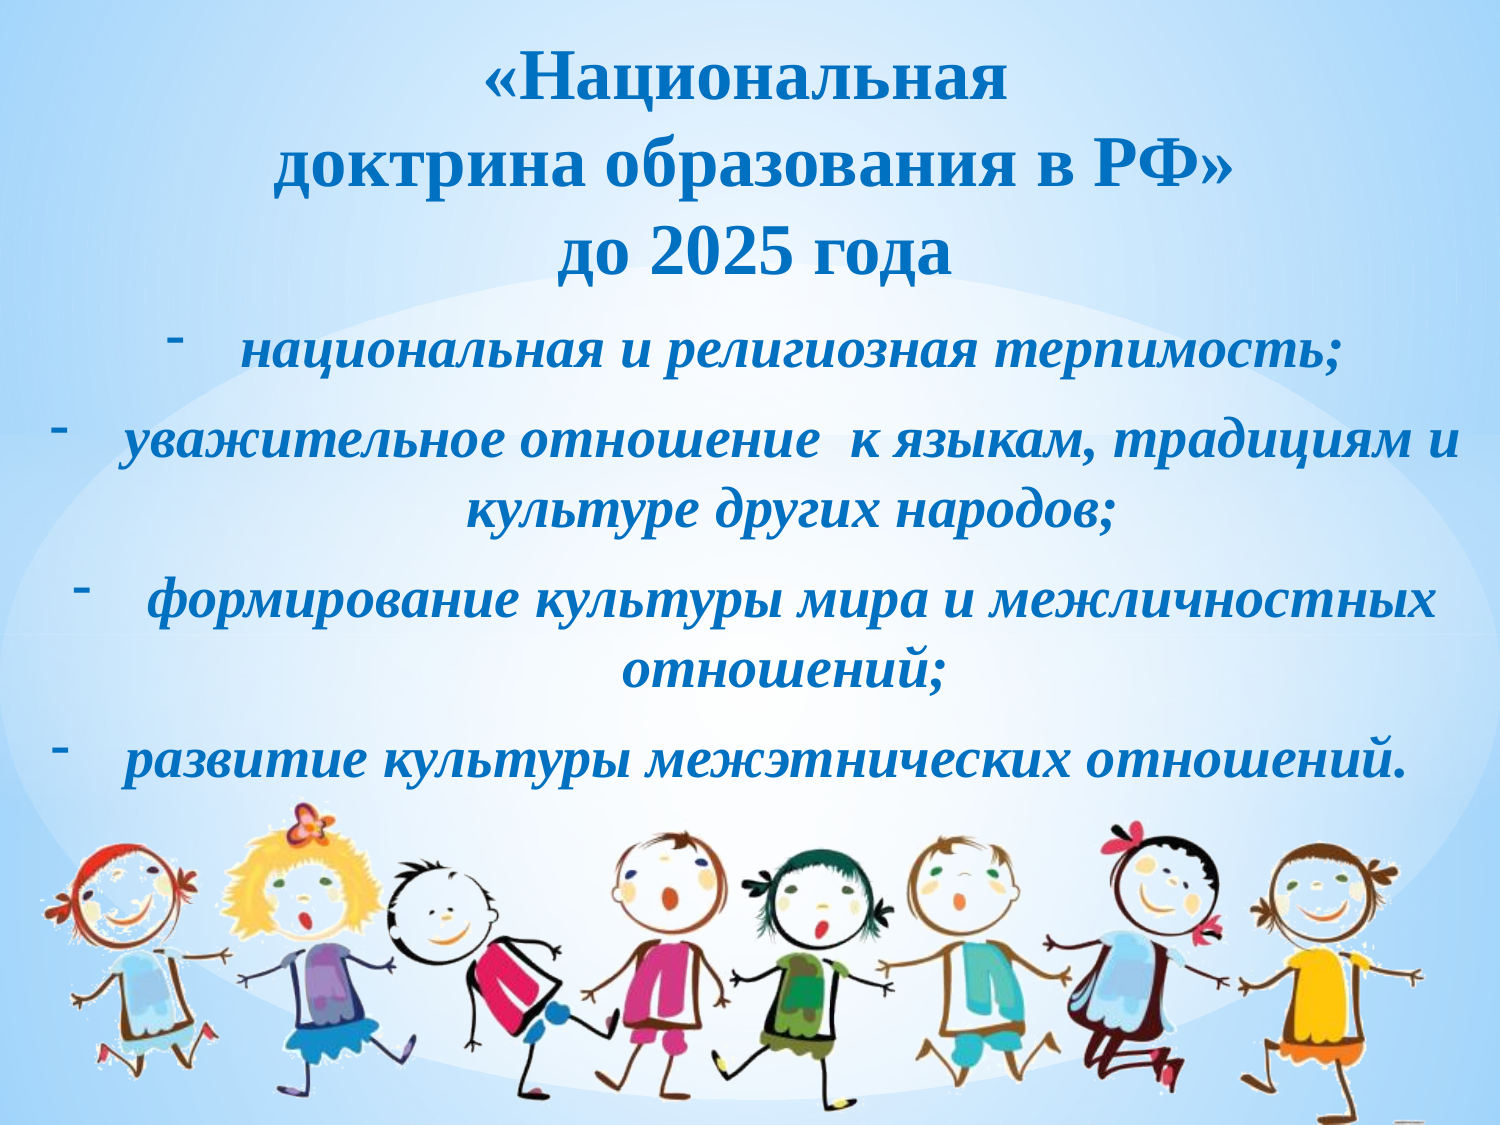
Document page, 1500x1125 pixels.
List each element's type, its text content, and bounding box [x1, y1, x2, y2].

picture [39, 795, 1426, 1125]
text_box «Национальная доктрина образования в РФ» до 2025 года национальная и религиозная терпимость; уважительное отношение к языкам, традициям и культуре других народов; формирование культуры мира и межличностных отношений; развитие культуры межэтнических отношений. [34, 19, 1476, 857]
